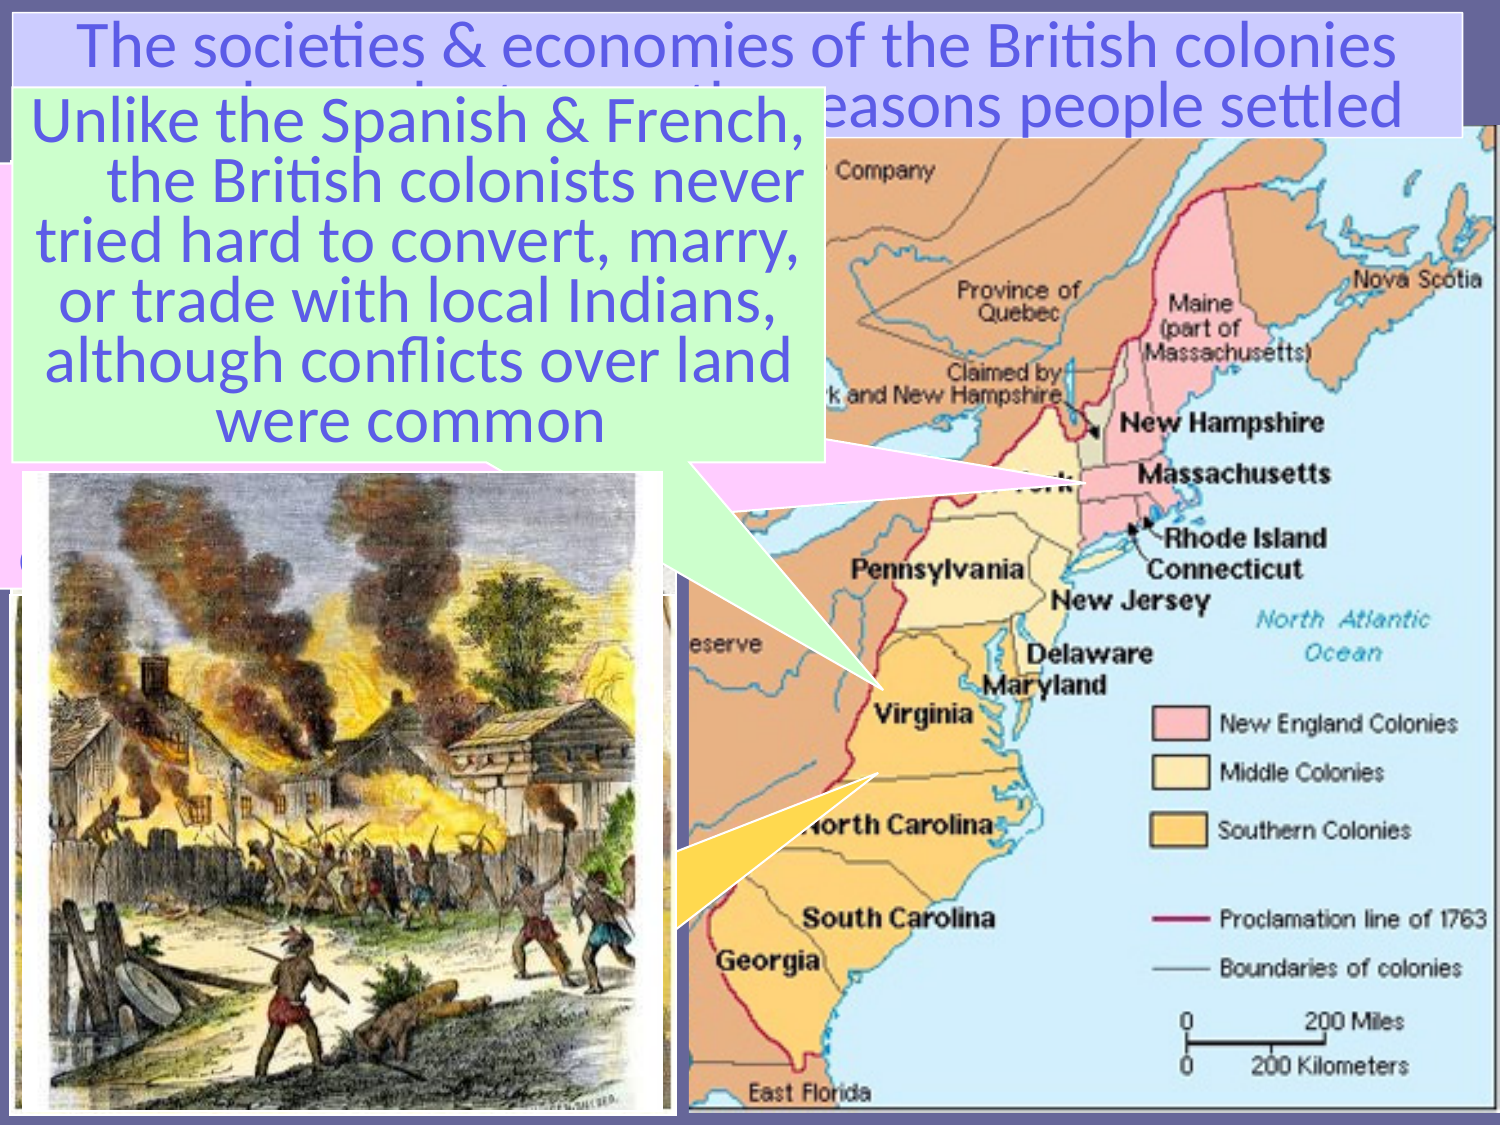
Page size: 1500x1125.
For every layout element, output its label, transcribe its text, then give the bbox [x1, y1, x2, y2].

picture [10, 162, 676, 1115]
text_box The societies & economies of the British colonies were dependent upon the reasons people settled [12, 12, 1463, 123]
text_box New England colonies, like Massachusetts, were closely connected by religion & families with an economy based largely on subsistence farming [0, 163, 9, 589]
text_box Unlike the Spanish & French, the British colonists never tried hard to convert, marry, or trade with local Indians, although conflicts over land were common [12, 87, 825, 576]
picture [688, 124, 1500, 1113]
